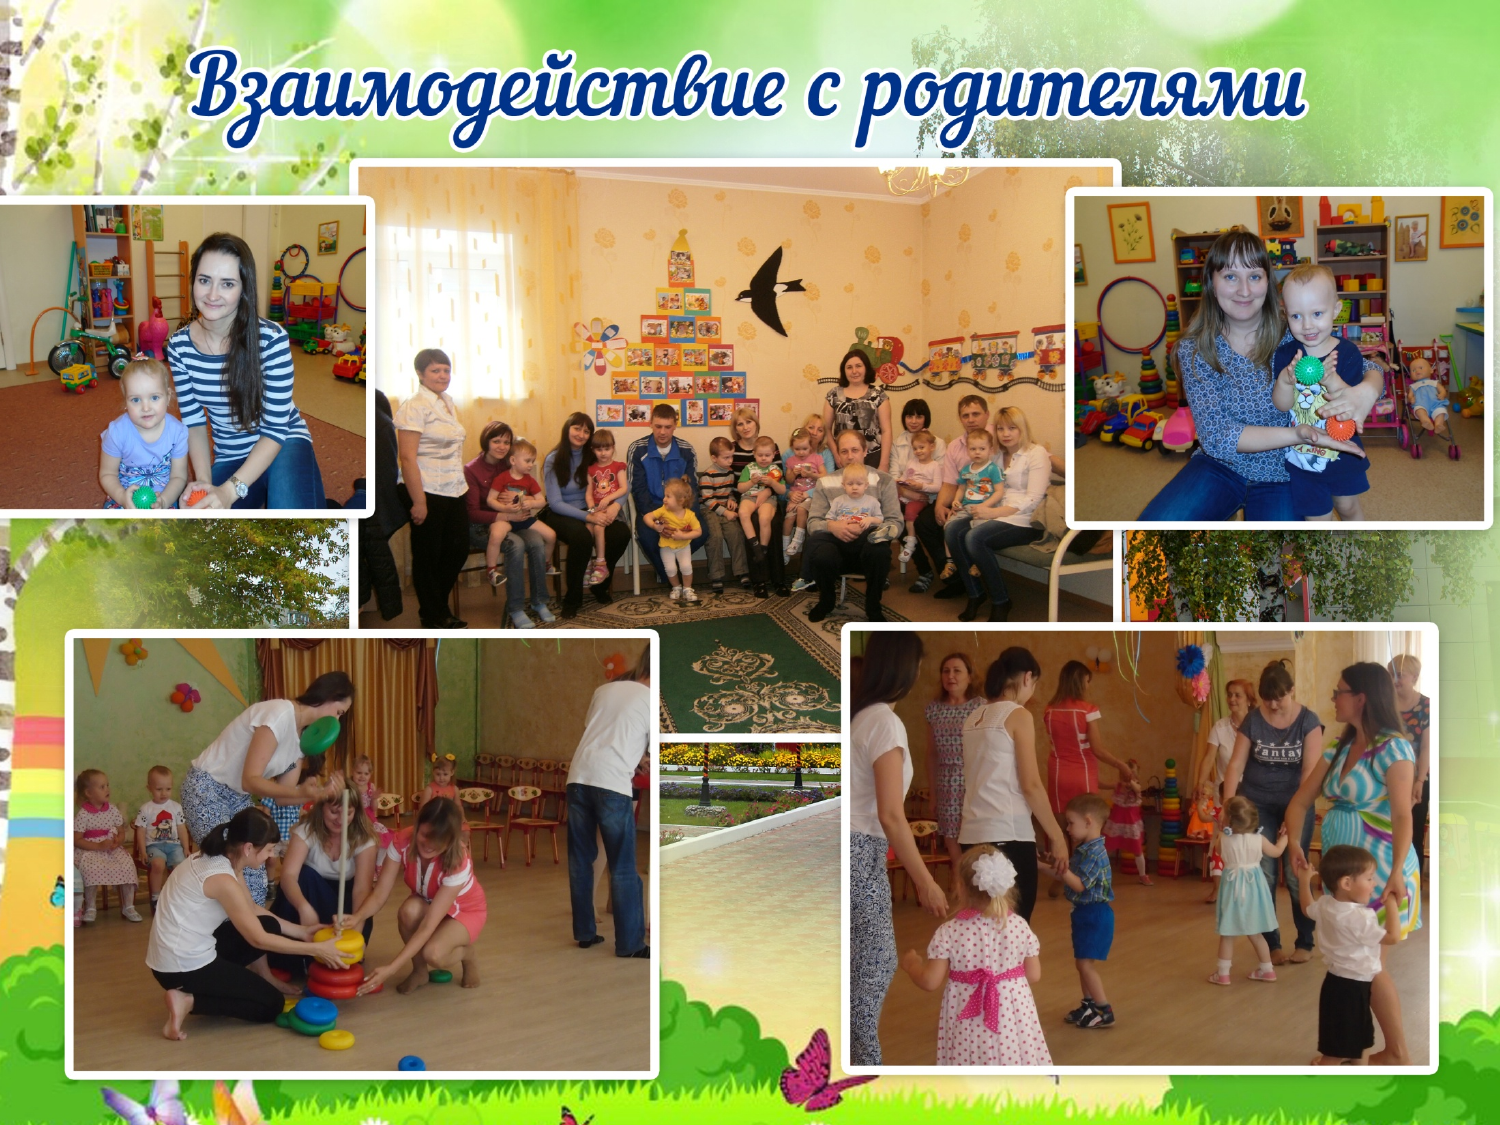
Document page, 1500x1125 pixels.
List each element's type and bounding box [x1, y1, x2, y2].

list [0, 0, 1500, 1125]
